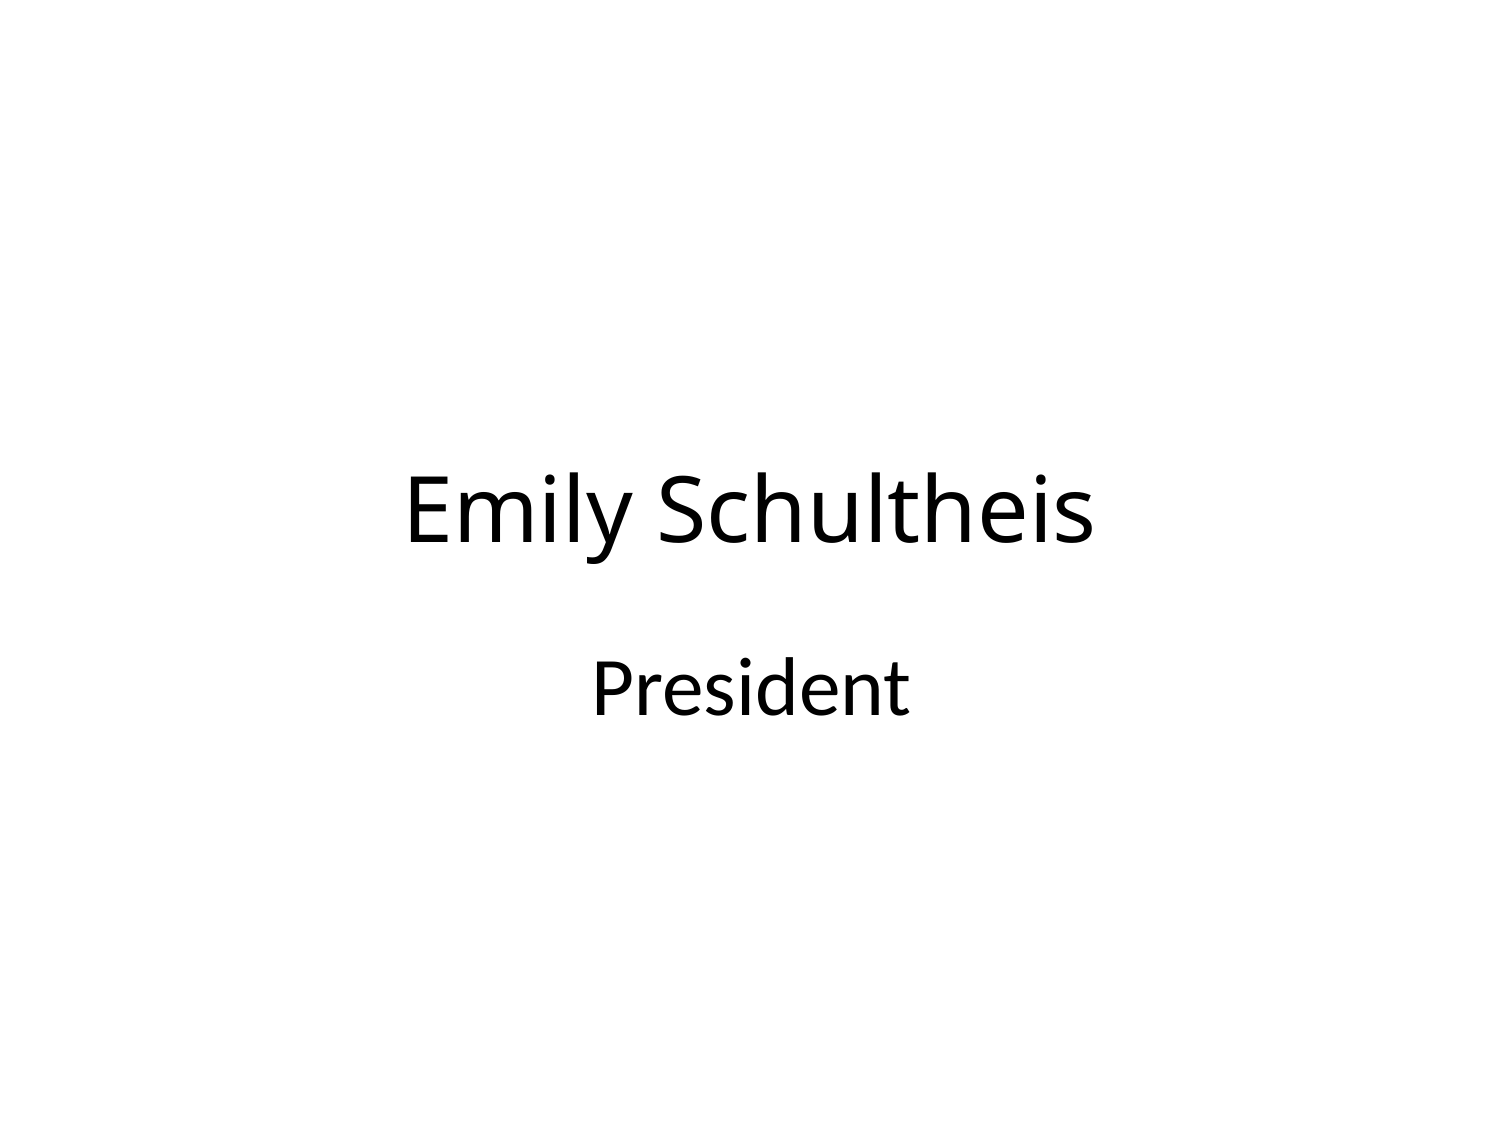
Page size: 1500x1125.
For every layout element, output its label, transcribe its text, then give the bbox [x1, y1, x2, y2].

text_box President [576, 624, 927, 740]
title Emily Schultheis [75, 412, 1425, 600]
